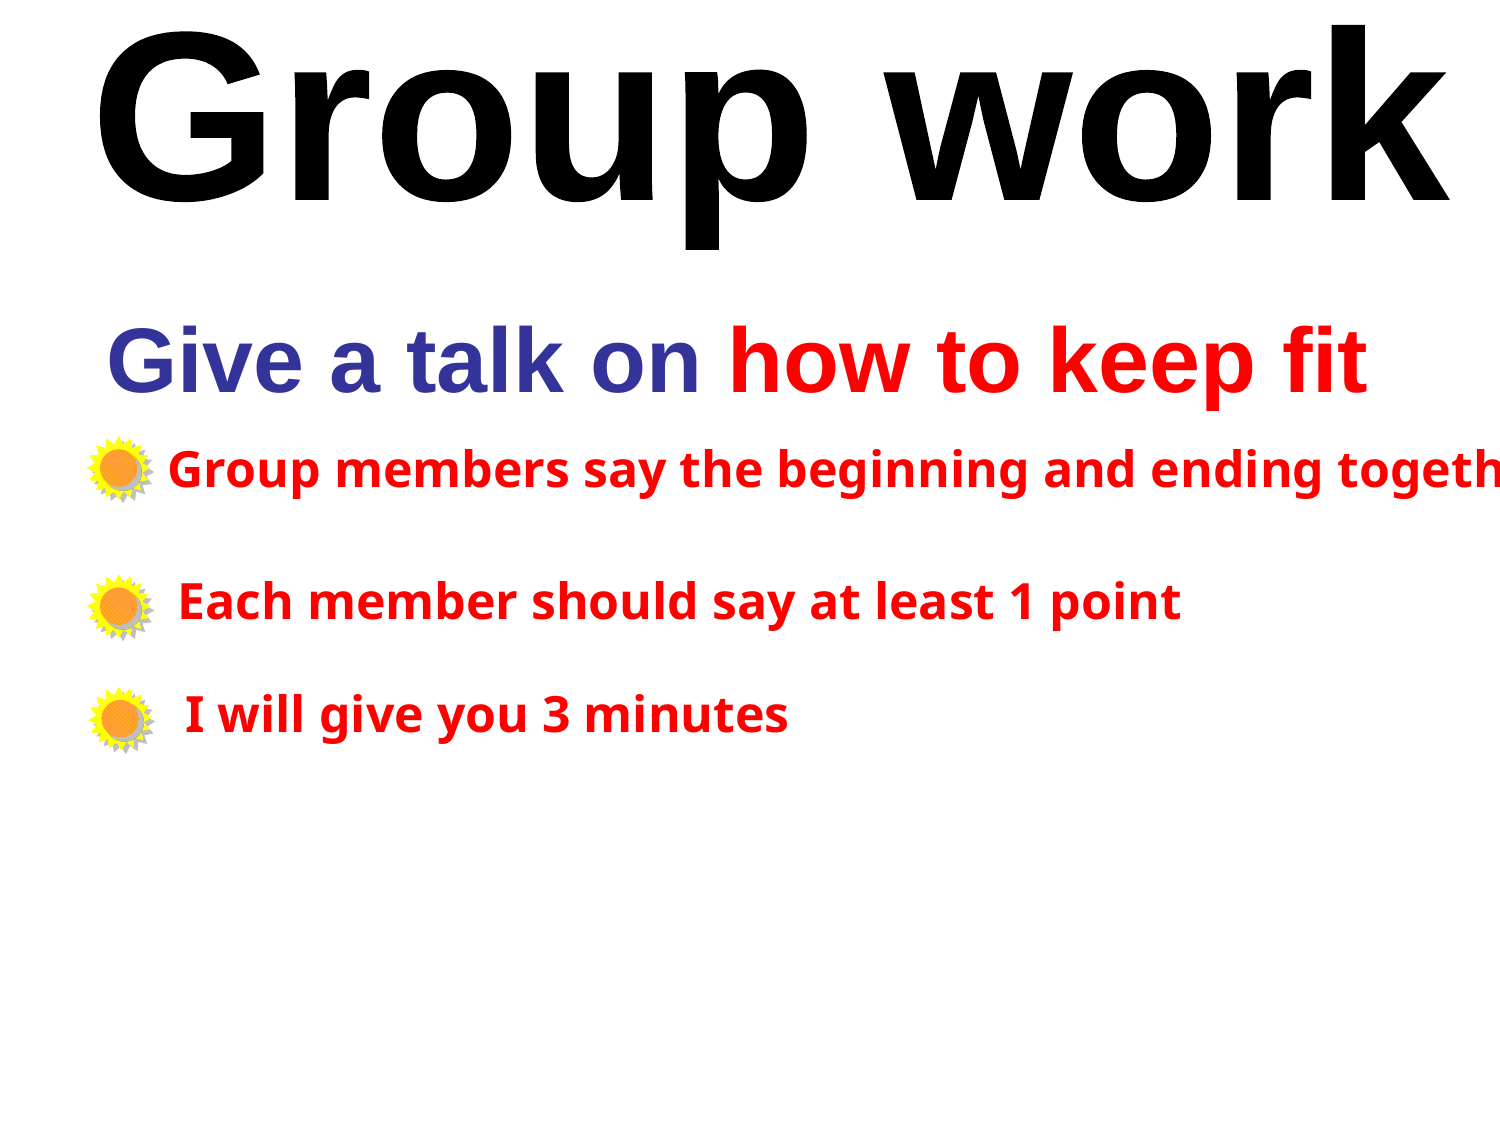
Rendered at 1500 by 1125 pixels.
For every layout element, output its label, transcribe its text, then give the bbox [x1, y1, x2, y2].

text_box Give a talk on how to keep fit [49, 262, 1400, 450]
text_box I will give you 3 minutes [170, 674, 805, 750]
text_box Group members say the beginning and ending together [152, 430, 1500, 505]
text_box [204, 674, 1500, 770]
text_box Each member should say at least 1 point [162, 562, 1231, 638]
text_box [88, 687, 152, 751]
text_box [87, 436, 151, 500]
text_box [87, 574, 151, 638]
